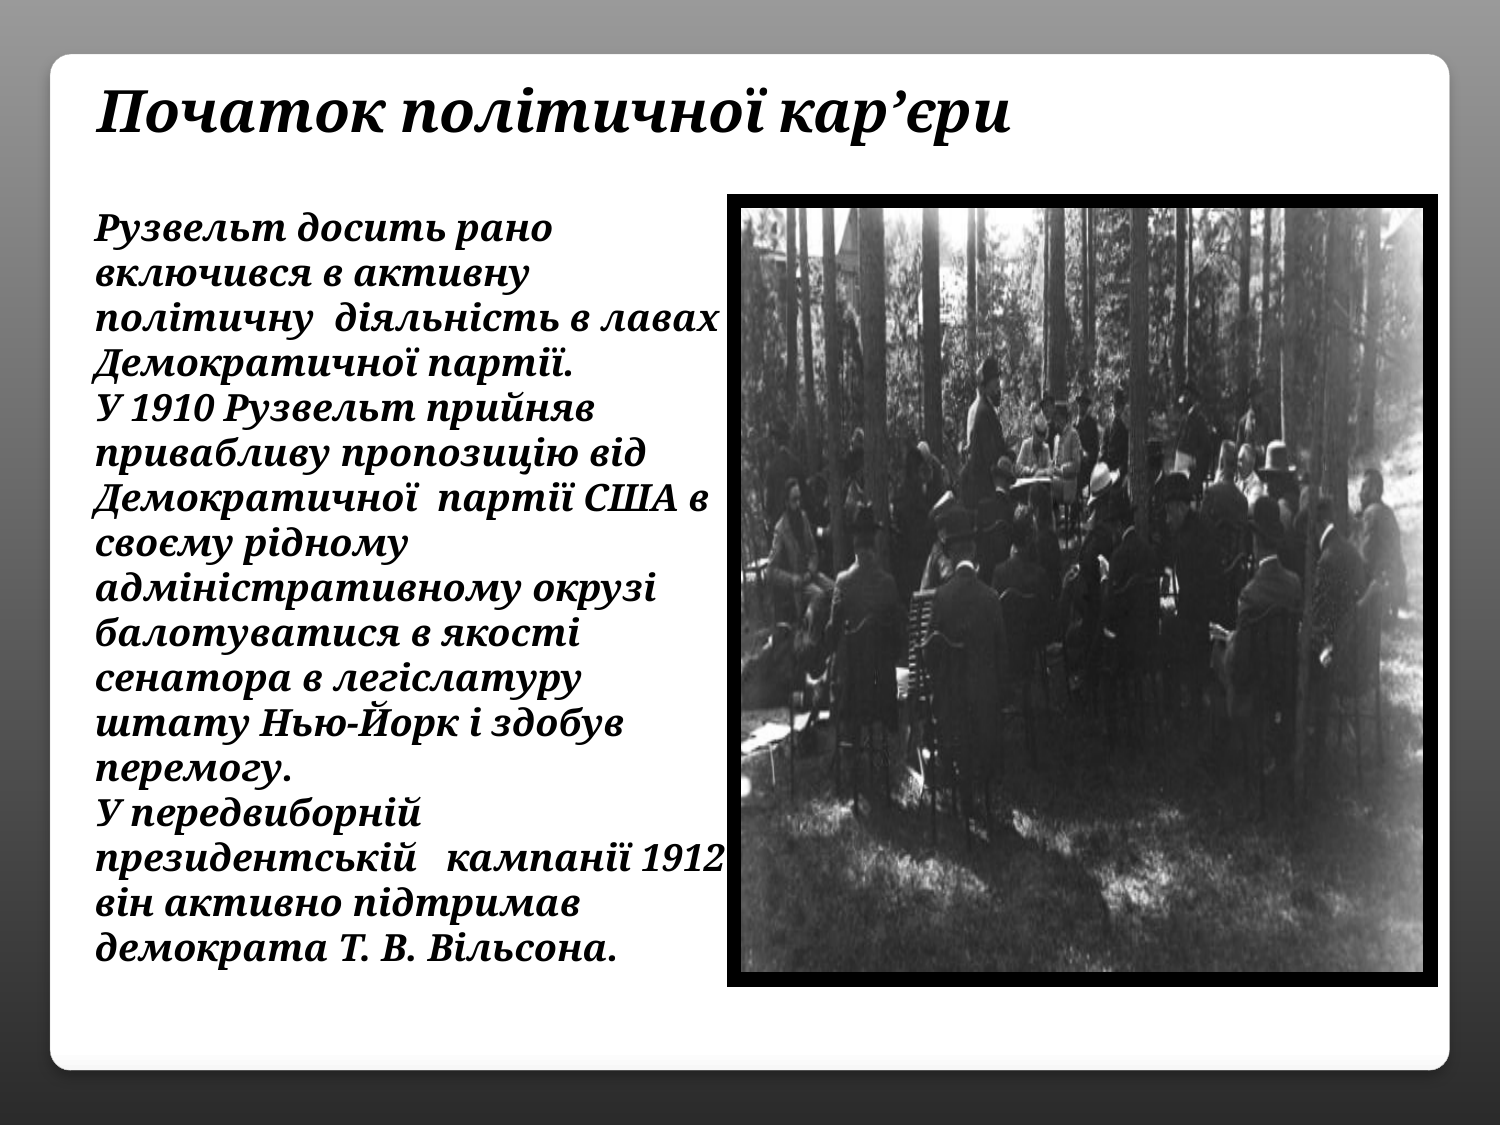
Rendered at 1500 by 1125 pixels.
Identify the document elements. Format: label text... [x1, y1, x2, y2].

text_box Початок політичної кар’єри [83, 66, 1027, 152]
picture [740, 207, 1424, 973]
text_box Рузвельт досить рано включився в активну політичну діяльність в лавах Демократичної партії. У 1910 Рузвельт прийняв привабливу пропозицію від Демократичної партії США в своєму рідному адміністративному окрузі балотуватися в якості сенатора в легіслатуру штату Нью-Йорк і здобув перемогу. У передвиборній президентській кампанії 1912 він активно підтримав демократа Т. В. Вільсона. [79, 196, 727, 976]
